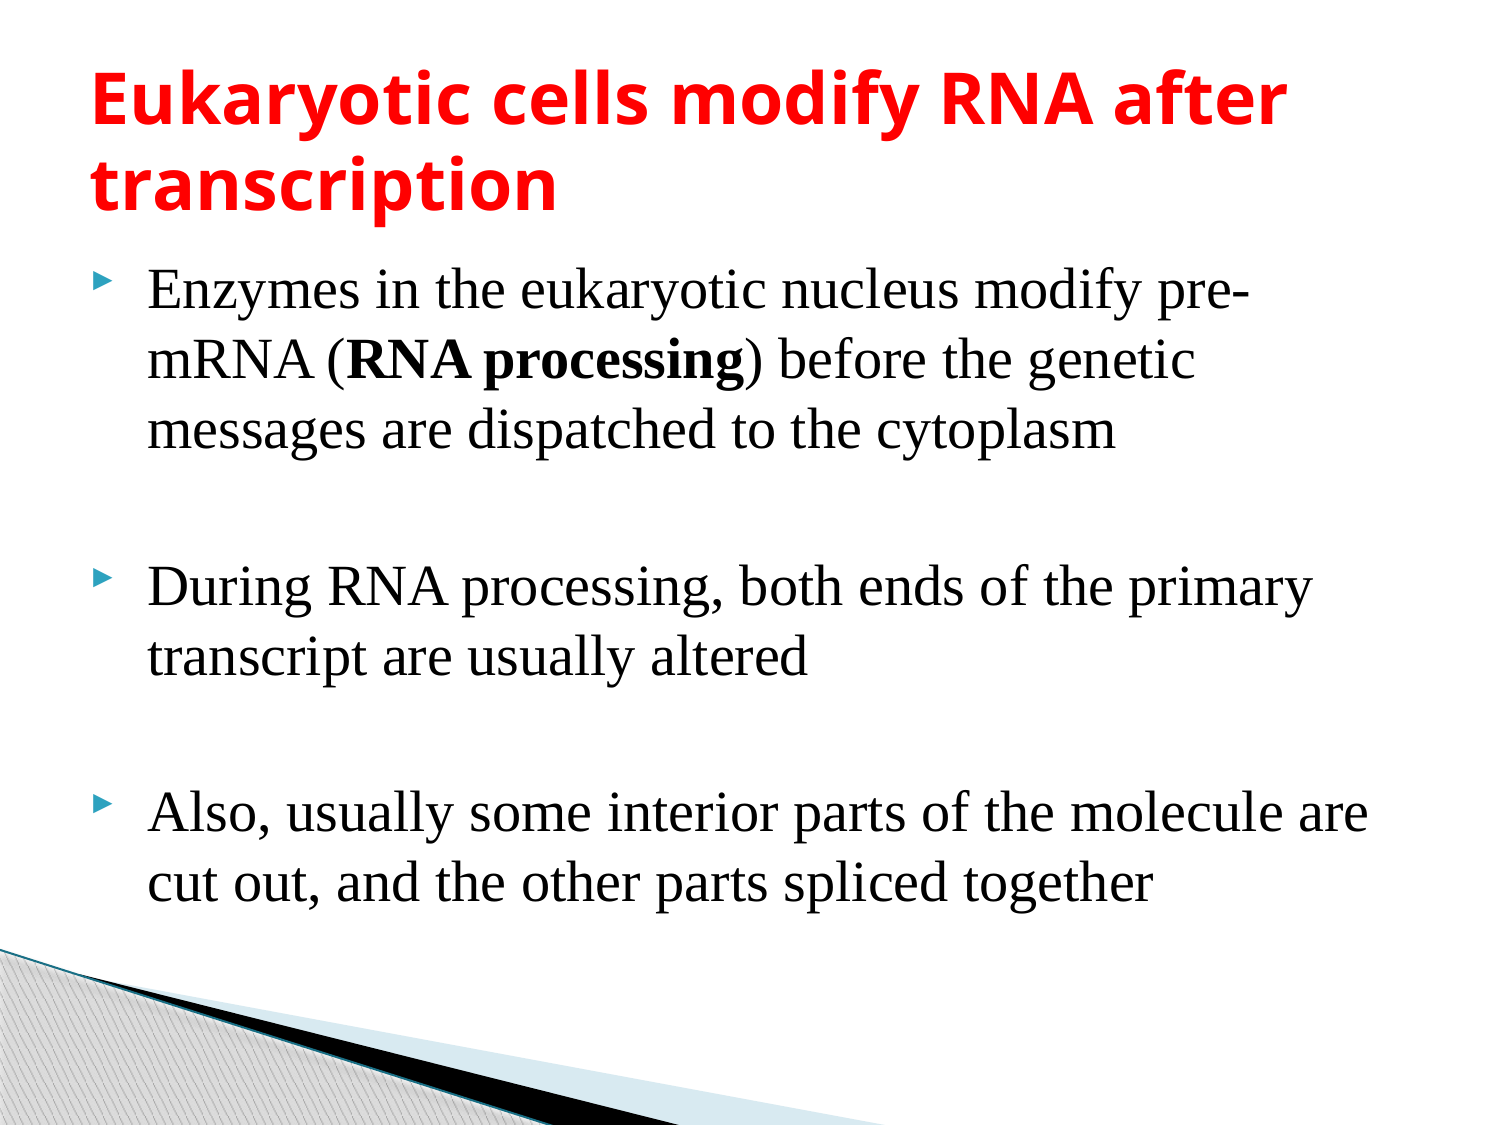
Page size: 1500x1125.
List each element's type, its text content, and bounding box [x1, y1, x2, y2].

list Enzymes in the eukaryotic nucleus modify pre-mRNA (RNA processing) before the genetic messages are dispatched to the cytoplasm During RNA processing, both ends of the primary transcript are usually altered Also, usually some interior parts of the molecule are cut out, and the other parts spliced together [75, 243, 1425, 986]
title Eukaryotic cells modify RNA after transcription [75, 45, 1425, 233]
